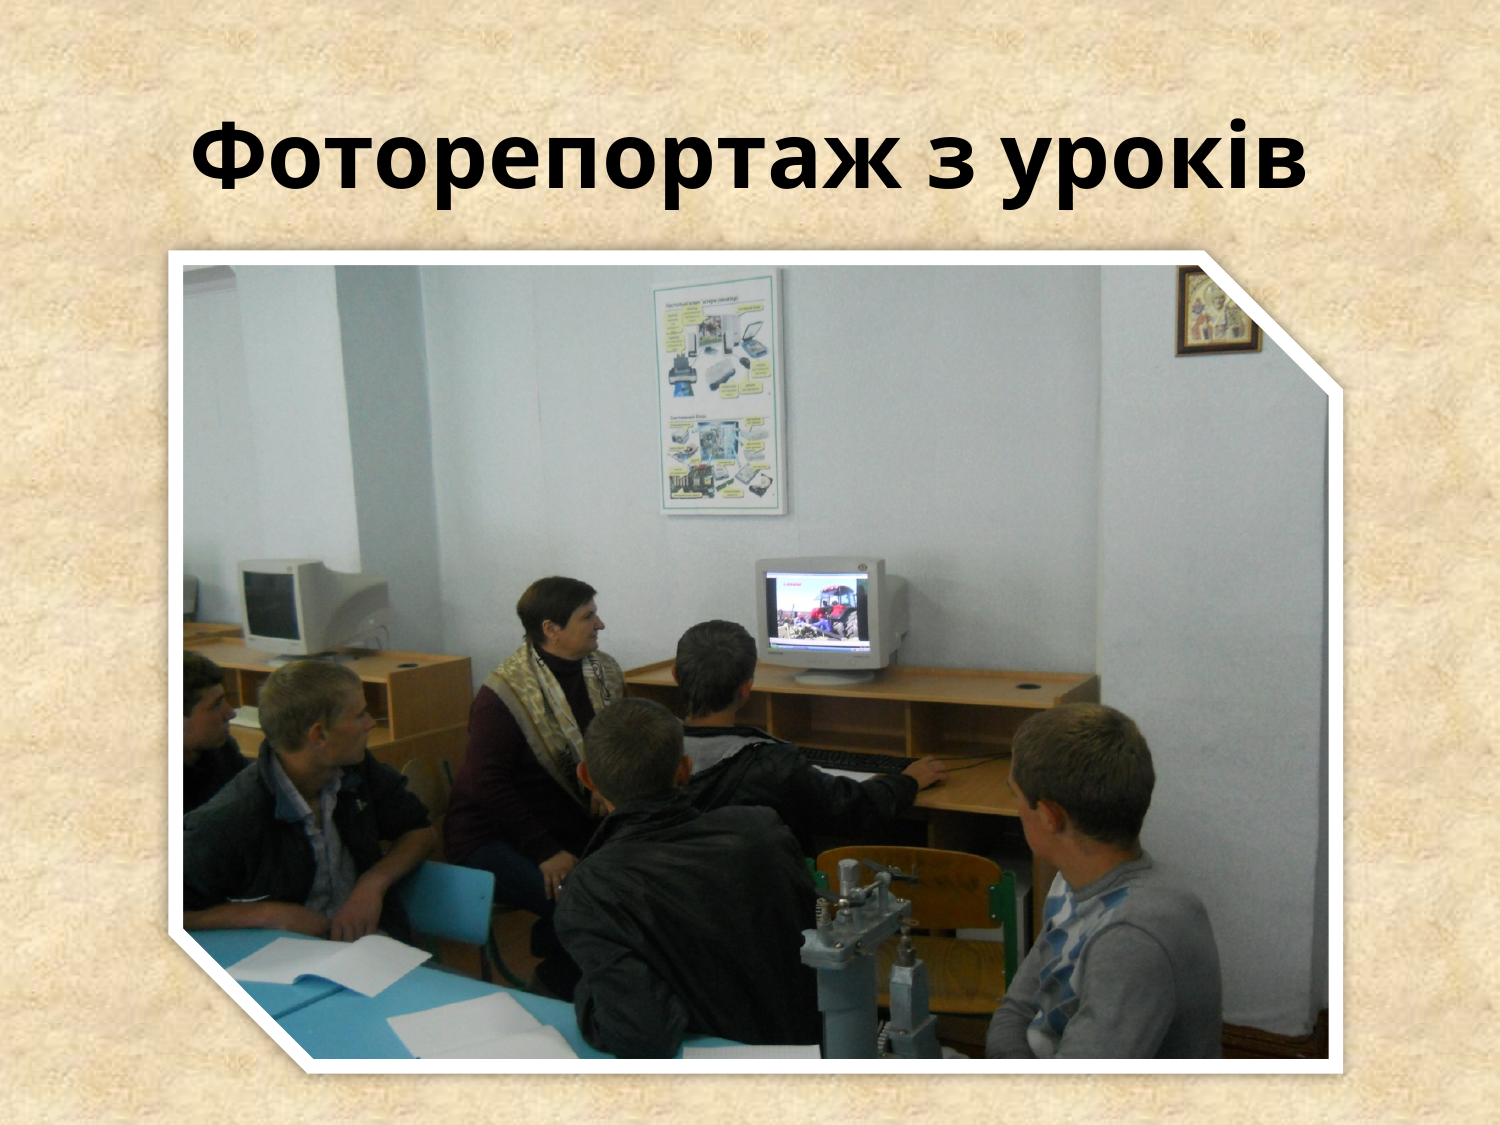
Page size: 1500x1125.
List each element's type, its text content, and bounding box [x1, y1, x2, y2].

title Фоторепортаж з уроків [112, 58, 1388, 247]
picture [0, 0, 1500, 1125]
